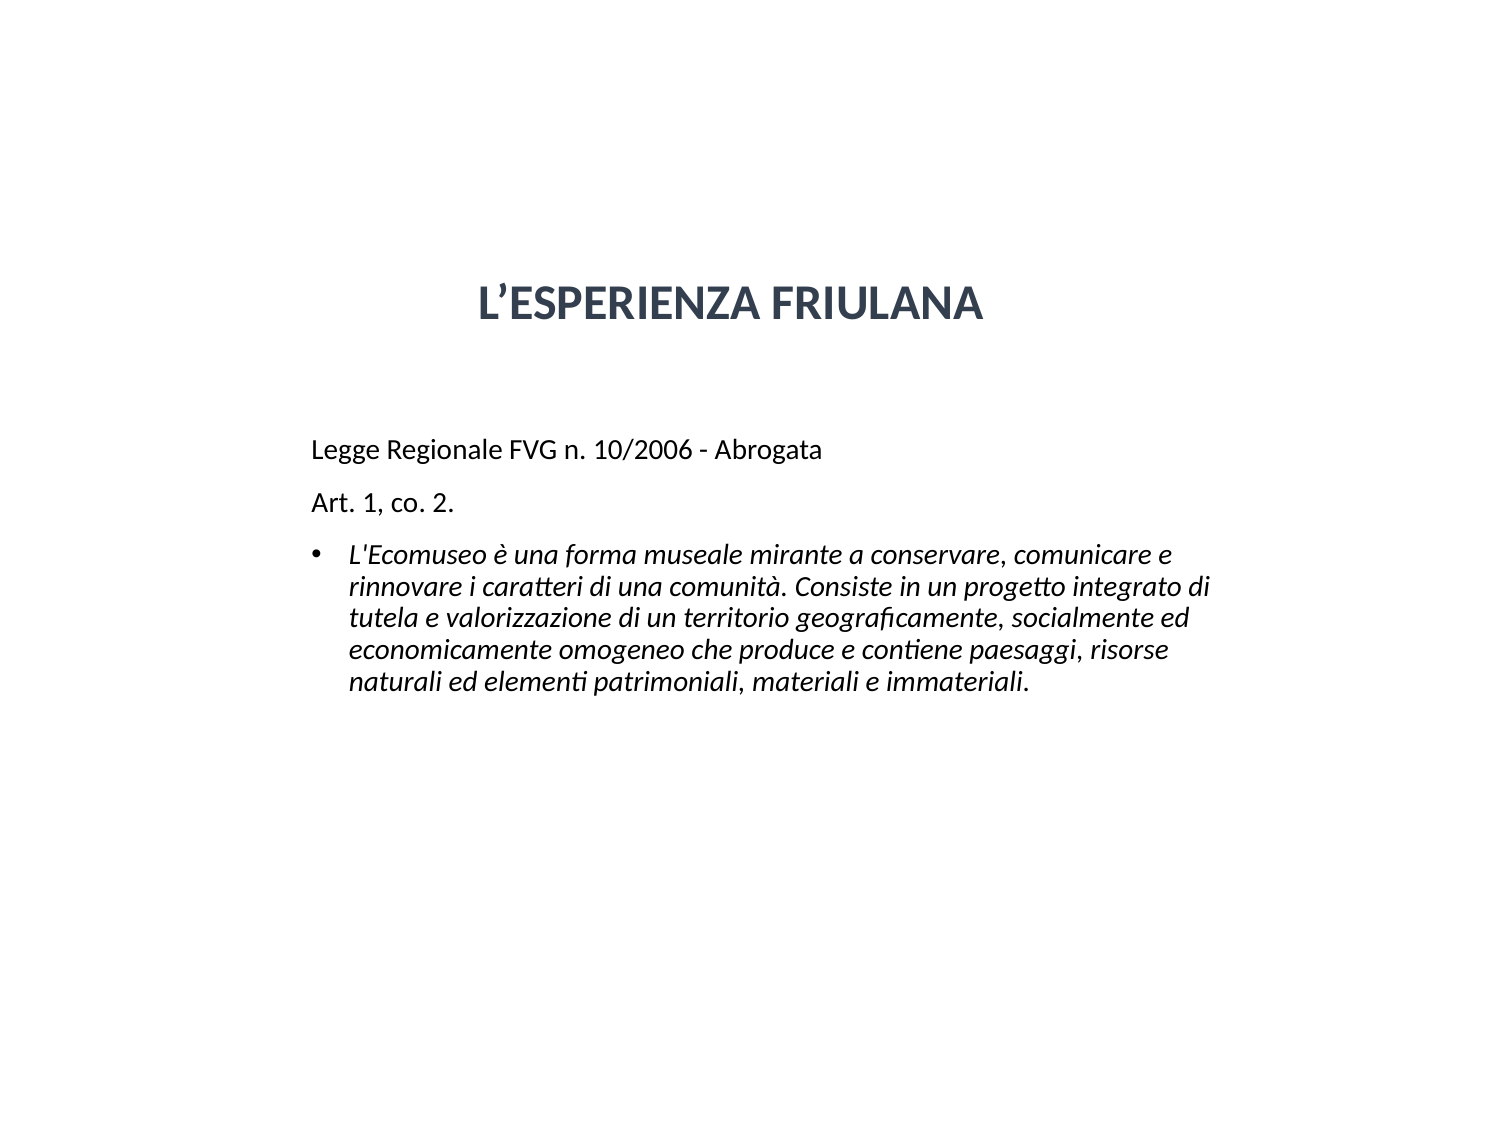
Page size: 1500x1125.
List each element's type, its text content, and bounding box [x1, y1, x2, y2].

list Legge Regionale FVG n. 10/2006 - Abrogata Art. 1, co. 2. L'Ecomuseo è una forma museale mirante a conservare, comunicare e rinnovare i caratteri di una comunità. Consiste in un progetto integrato di tutela e valorizzazione di un territorio geograficamente, socialmente ed economicamente omogeneo che produce e contiene paesaggi, risorse naturali ed elementi patrimoniali, materiali e immateriali. [296, 427, 1241, 934]
title L’esperienza friulana [463, 194, 1006, 413]
